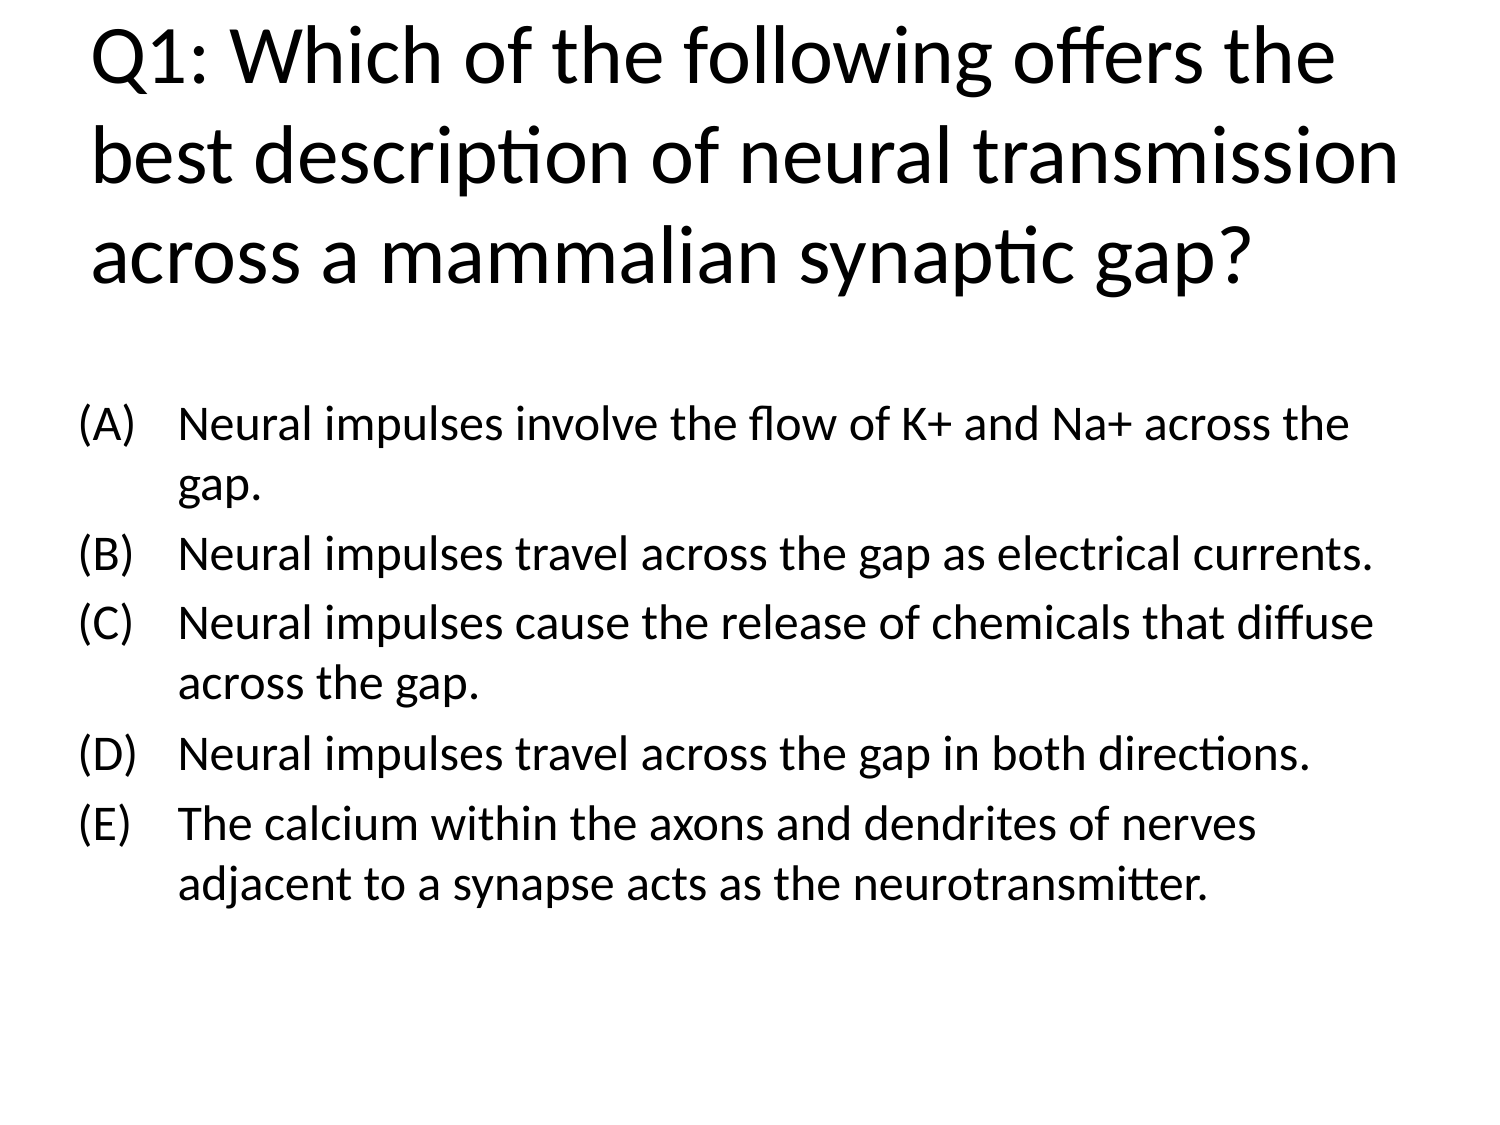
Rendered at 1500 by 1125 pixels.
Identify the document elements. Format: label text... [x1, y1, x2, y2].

title Q1: Which of the following offers the best description of neural transmission across a mammalian synaptic gap? [75, 37, 1425, 263]
list Neural impulses involve the flow of K+ and Na+ across the gap. Neural impulses travel across the gap as electrical currents. Neural impulses cause the release of chemicals that diffuse across the gap. Neural impulses travel across the gap in both directions. The calcium within the axons and dendrites of nerves adjacent to a synapse acts as the neurotransmitter. [62, 382, 1413, 1125]
